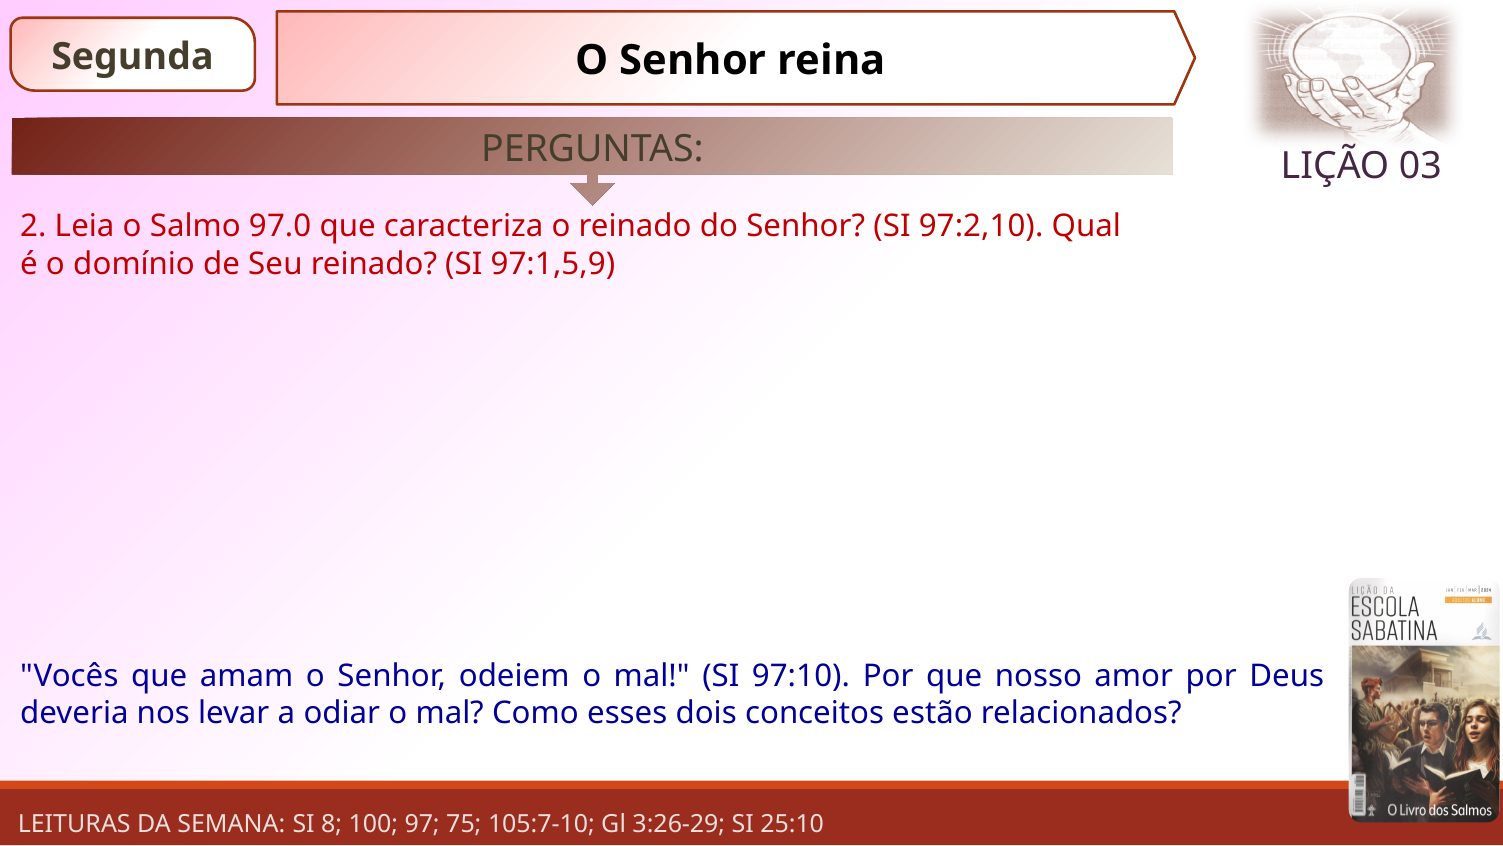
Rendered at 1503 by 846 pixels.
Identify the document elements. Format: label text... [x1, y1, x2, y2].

text_box LIÇÃO 03 [1265, 158, 1458, 194]
text_box 2. Leia o Salmo 97.0 que caracteriza o reinado do Senhor? (SI 97:2,10). Qual é o domínio de Seu reinado? (SI 97:1,5,9) "Vocês que amam o Senhor, odeiem o mal!" (SI 97:10). Por que nosso amor por Deus deveria nos levar a odiar o mal? Como esses dois conceitos estão relacionados? [5, 198, 1341, 738]
picture [1348, 577, 1501, 823]
picture [1241, 0, 1467, 150]
text_box O Senhor reina [275, 10, 1197, 106]
text_box LEITURAS DA SEMANA: SI 8; 100; 97; 75; 105:7-10; Gl 3:26-29; SI 25:10 [3, 799, 1421, 845]
text_box PERGUNTAS: [10, 116, 1174, 207]
text_box Segunda [9, 16, 257, 92]
